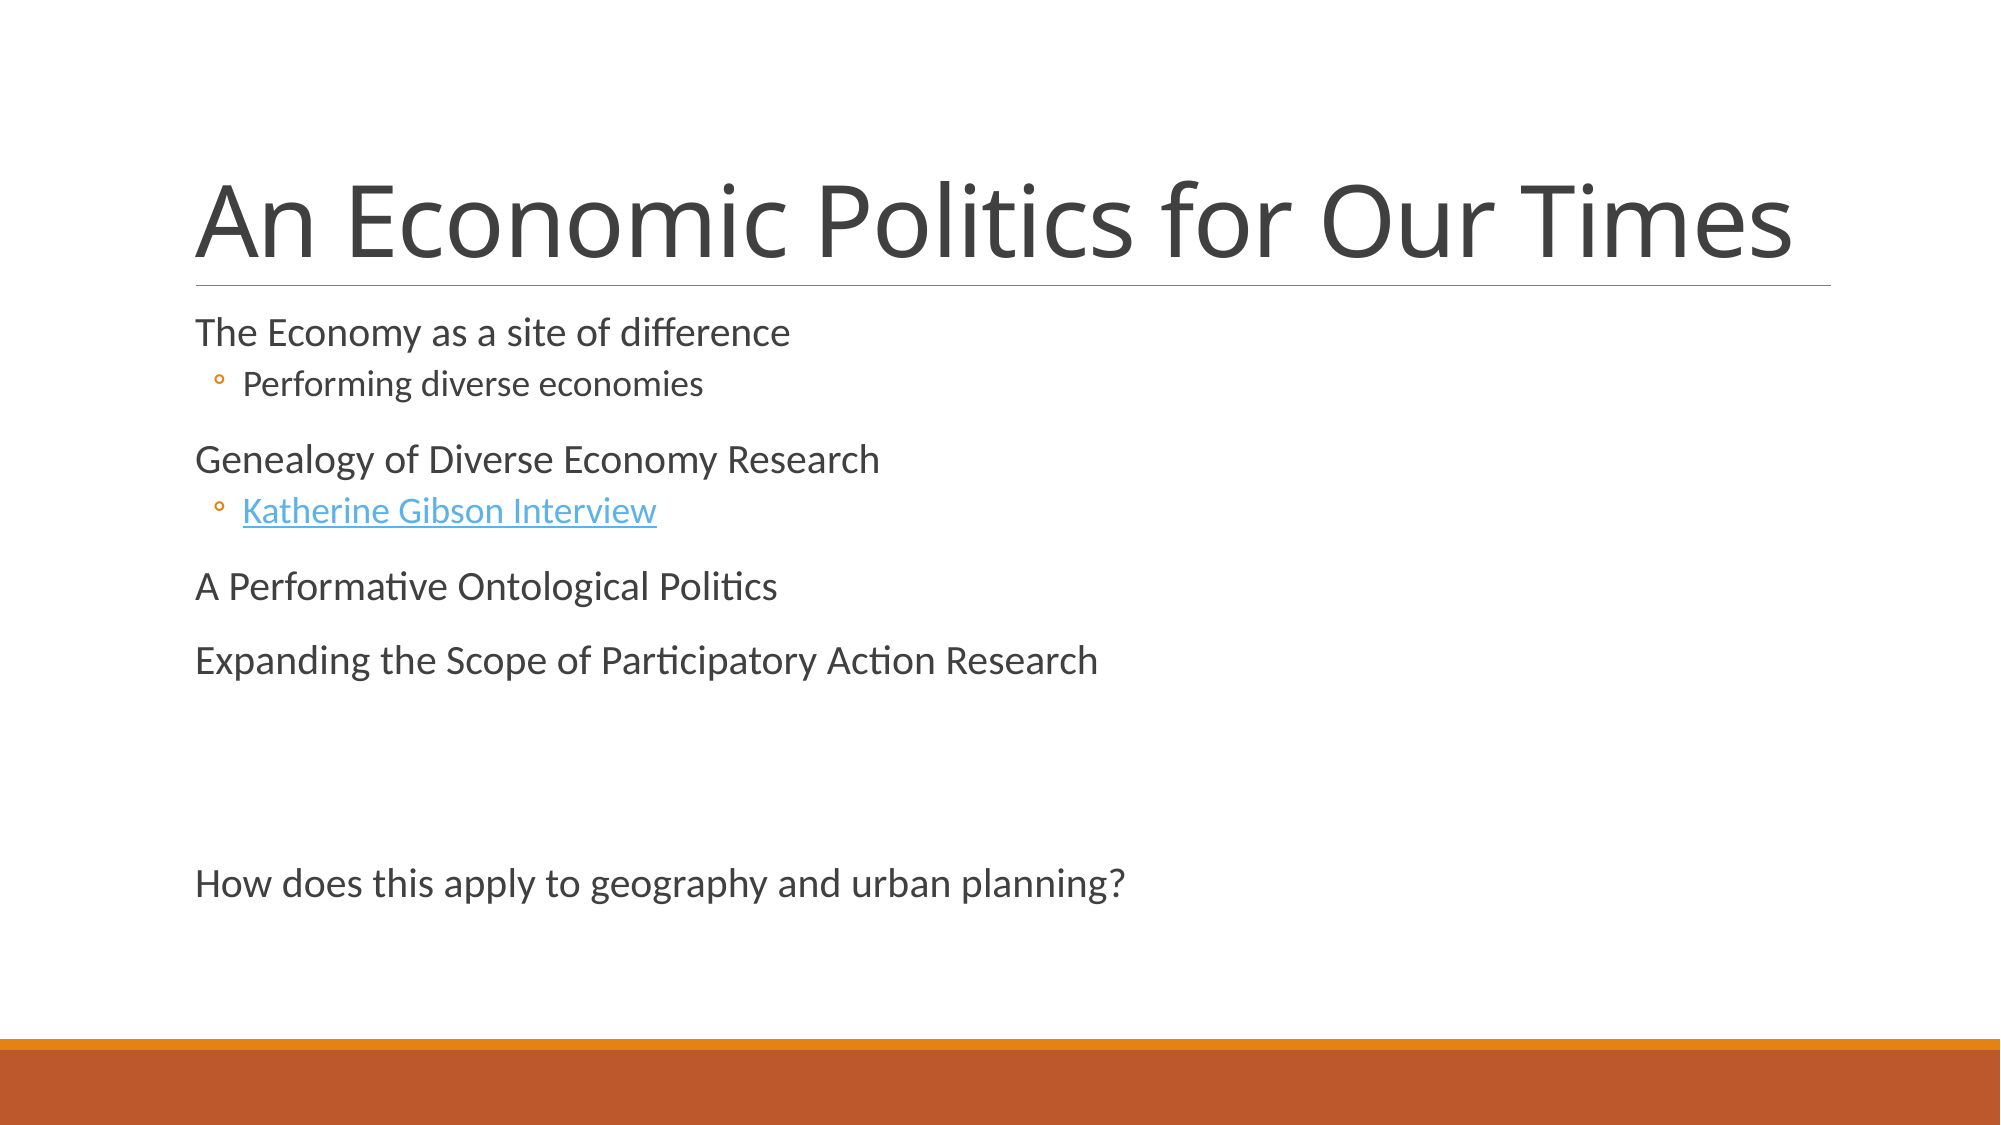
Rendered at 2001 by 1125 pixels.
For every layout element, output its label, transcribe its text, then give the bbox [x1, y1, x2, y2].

list The Economy as a site of difference Performing diverse economies Genealogy of Diverse Economy Research Katherine Gibson Interview A Performative Ontological Politics Expanding the Scope of Participatory Action Research How does this apply to geography and urban planning? [180, 302, 1830, 963]
title An Economic Politics for Our Times [180, 47, 1830, 285]
